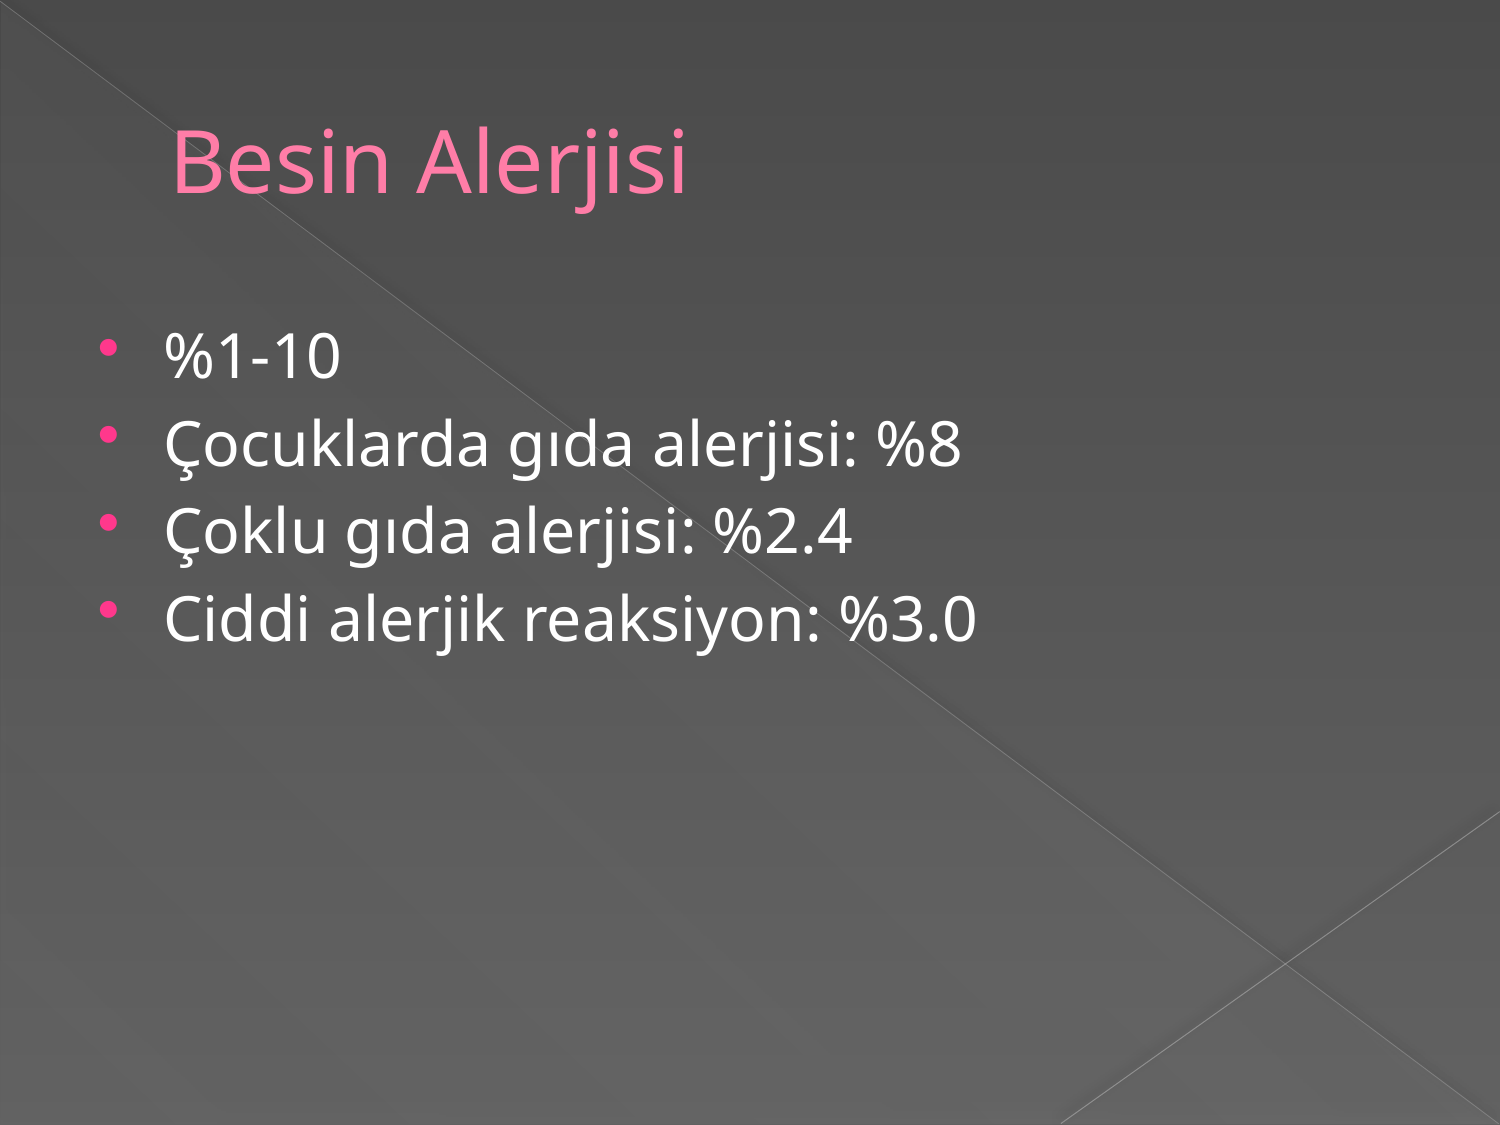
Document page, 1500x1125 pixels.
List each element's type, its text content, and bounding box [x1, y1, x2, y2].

title Besin Alerjisi [75, 43, 1425, 274]
list %1-10 Çocuklarda gıda alerjisi: %8 Çoklu gıda alerjisi: %2.4 Ciddi alerjik reaksiyon: %3.0 [75, 308, 1425, 1059]
